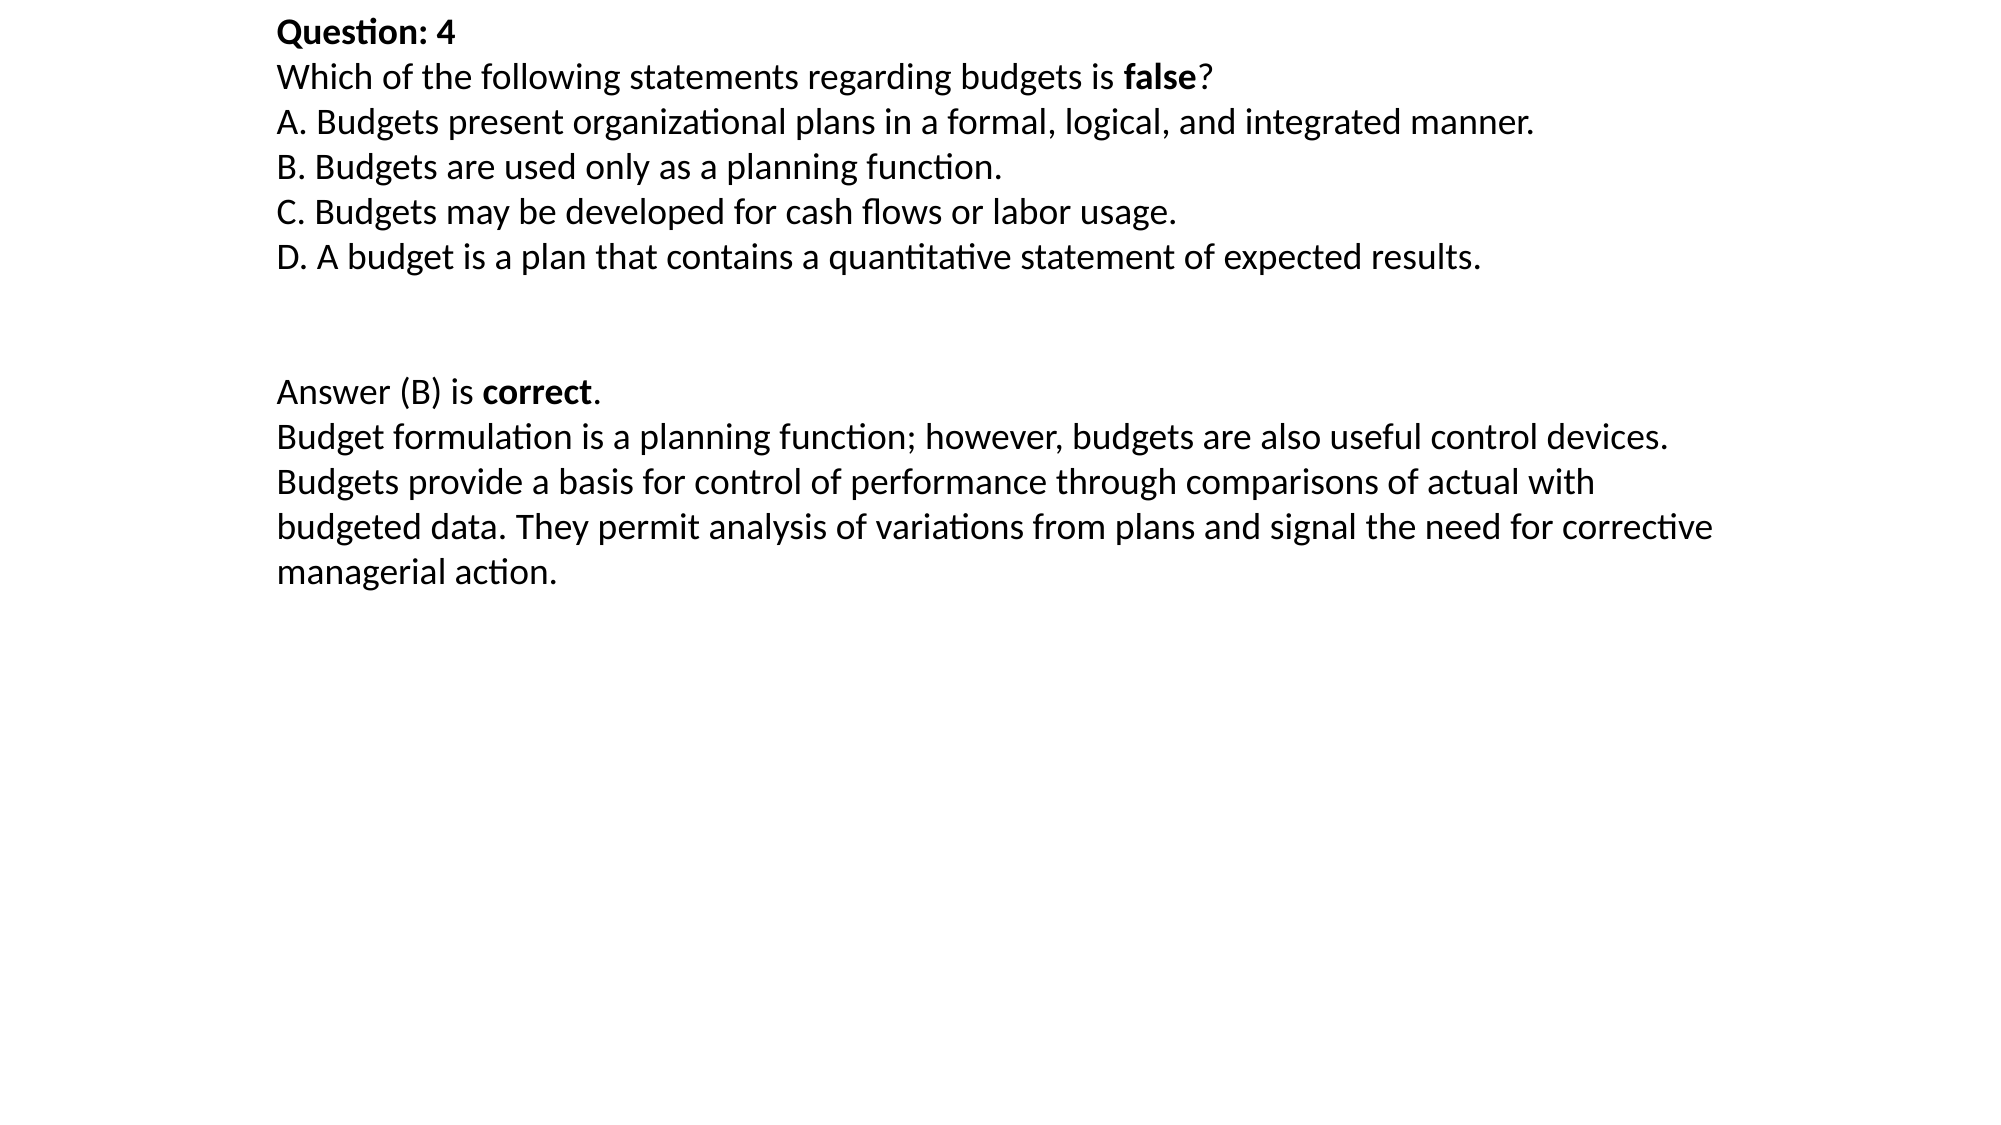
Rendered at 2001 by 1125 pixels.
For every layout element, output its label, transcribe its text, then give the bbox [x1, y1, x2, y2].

text_box Question: 4 Which of the following statements regarding budgets is false? A. Budgets present organizational plans in a formal, logical, and integrated manner. B. Budgets are used only as a planning function. C. Budgets may be developed for cash flows or labor usage. D. A budget is a plan that contains a quantitative statement of expected results. Answer (B) is correct. Budget formulation is a planning function; however, budgets are also useful control devices. Budgets provide a basis for control of performance through comparisons of actual with budgeted data. They permit analysis of variations from plans and signal the need for corrective managerial action. [261, 0, 1750, 600]
